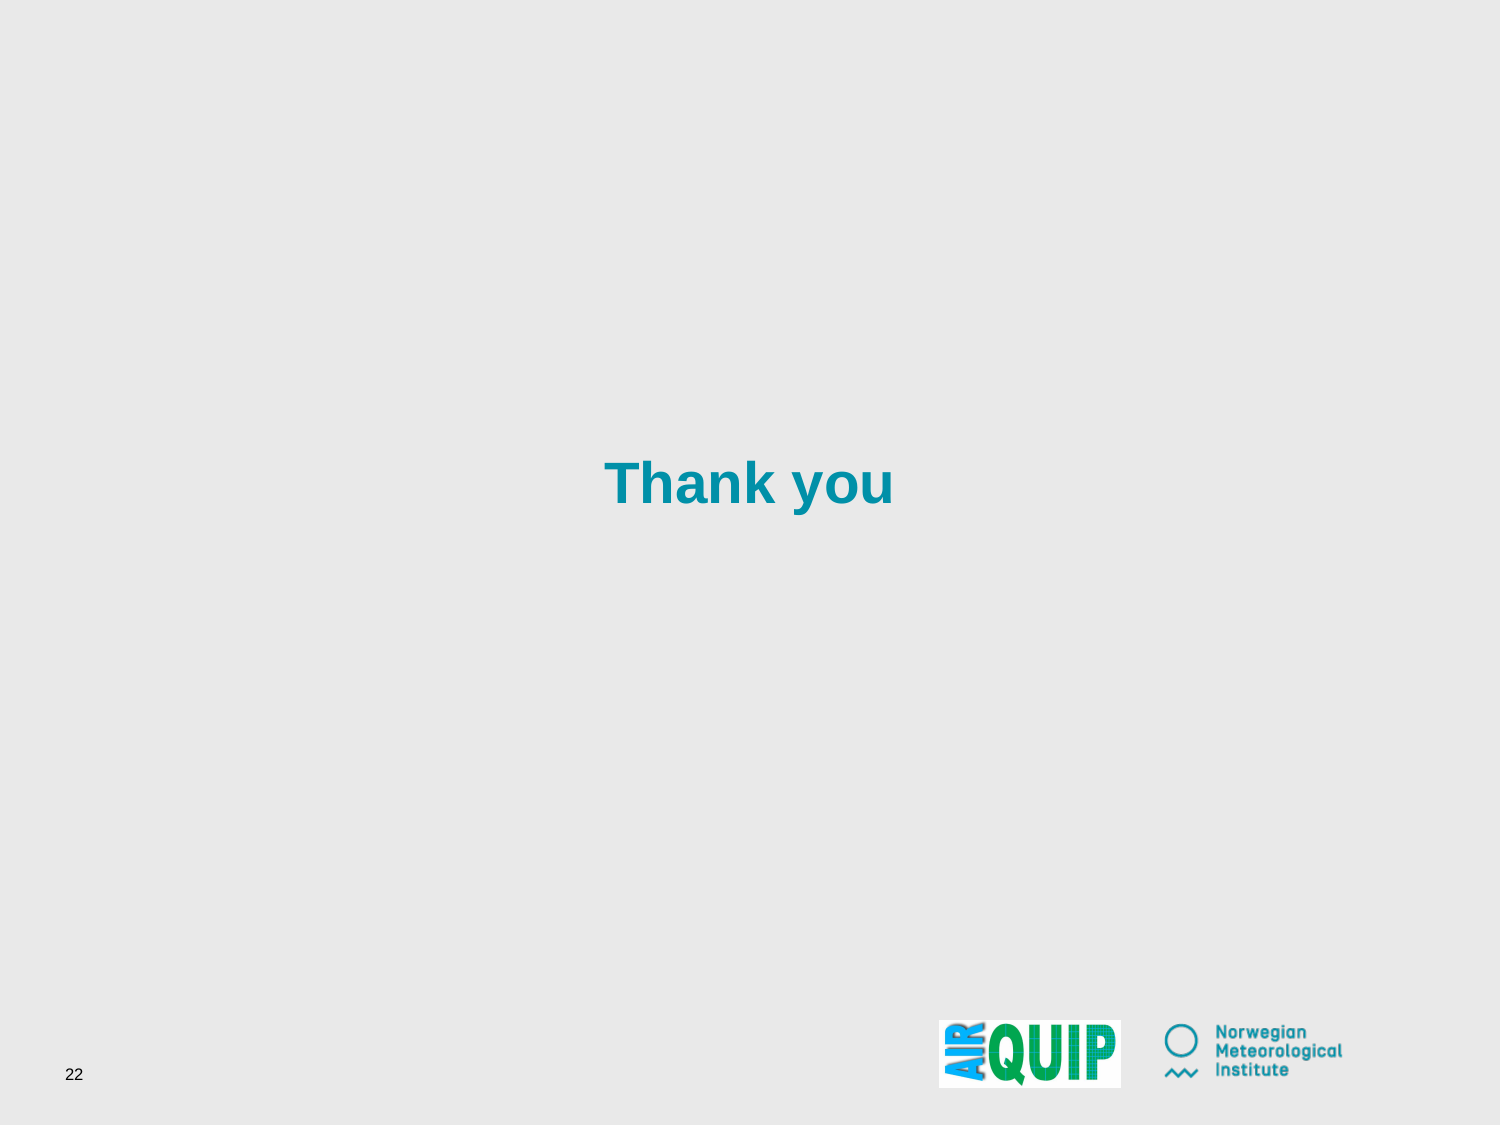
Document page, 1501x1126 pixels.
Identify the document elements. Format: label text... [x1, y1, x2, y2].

picture [938, 1020, 1121, 1088]
slide_number 22 [65, 1063, 142, 1084]
text_box Thank you [159, 445, 1341, 586]
picture [1123, 988, 1501, 1126]
